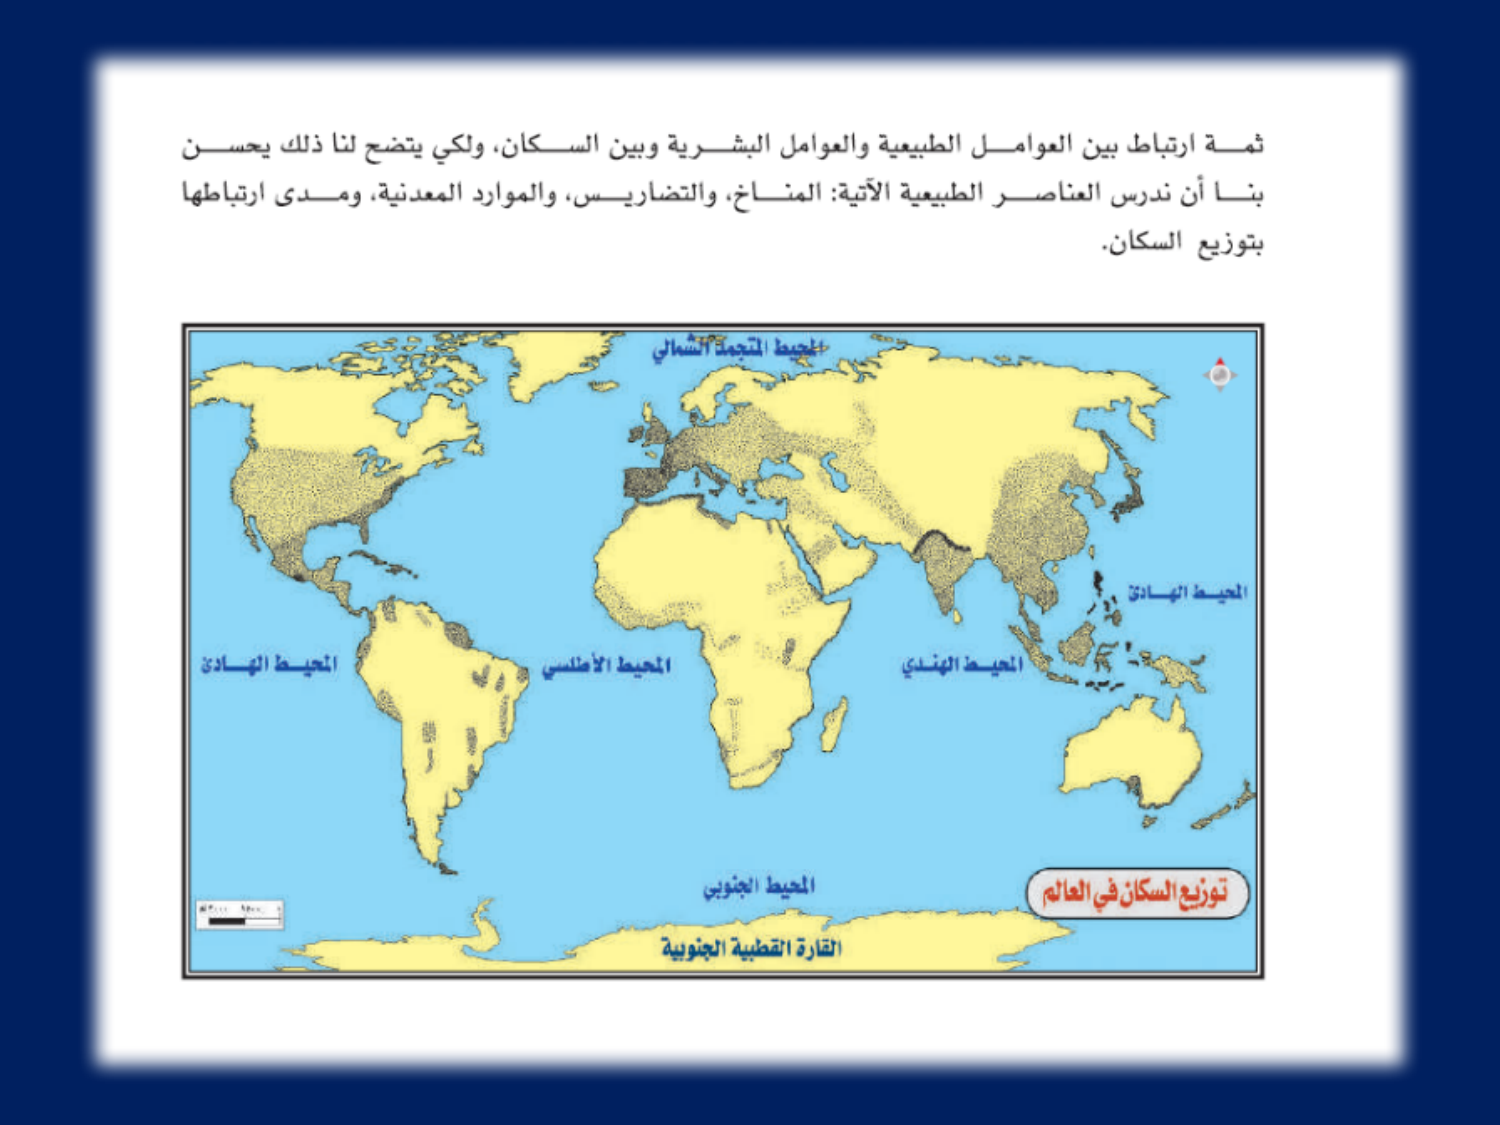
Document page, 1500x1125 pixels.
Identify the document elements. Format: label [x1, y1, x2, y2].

picture [77, 41, 1423, 1084]
